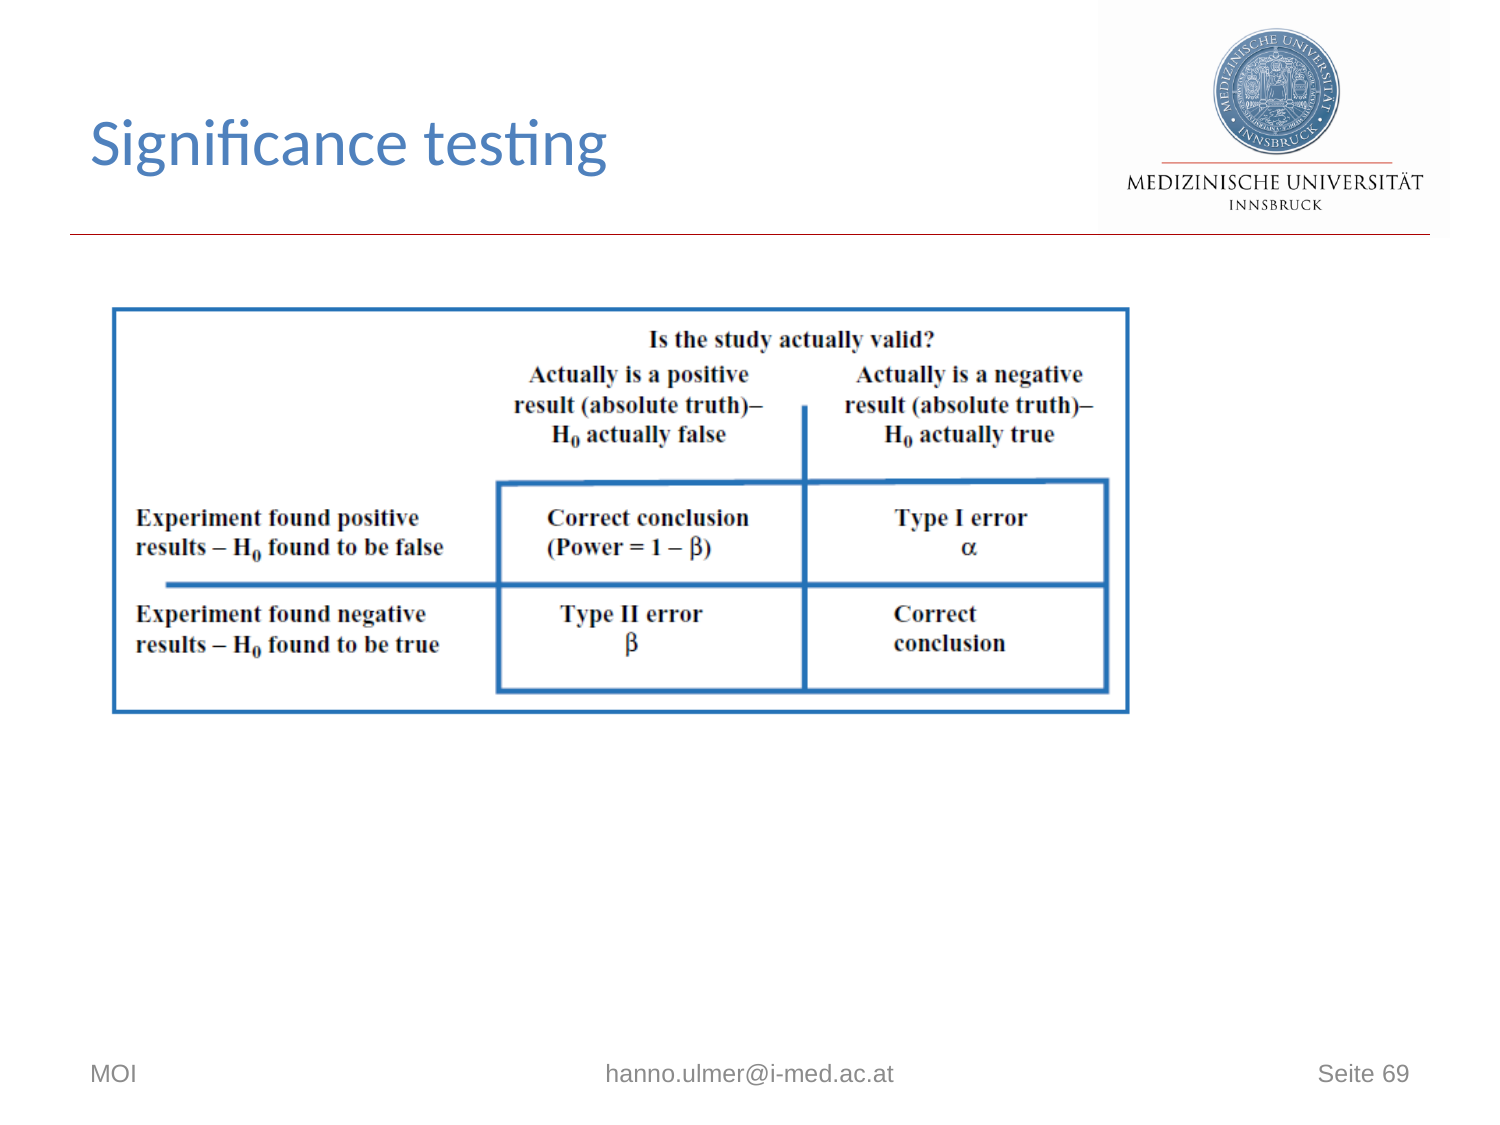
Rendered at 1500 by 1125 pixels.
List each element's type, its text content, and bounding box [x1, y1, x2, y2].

footer hanno.ulmer@i-med.ac.at [512, 1042, 988, 1103]
slide_number Seite 69 [1074, 1042, 1425, 1103]
slide_number MOI [75, 1042, 425, 1103]
picture [76, 266, 1165, 748]
title Significance testing [75, 45, 1090, 233]
picture [1098, 0, 1450, 238]
